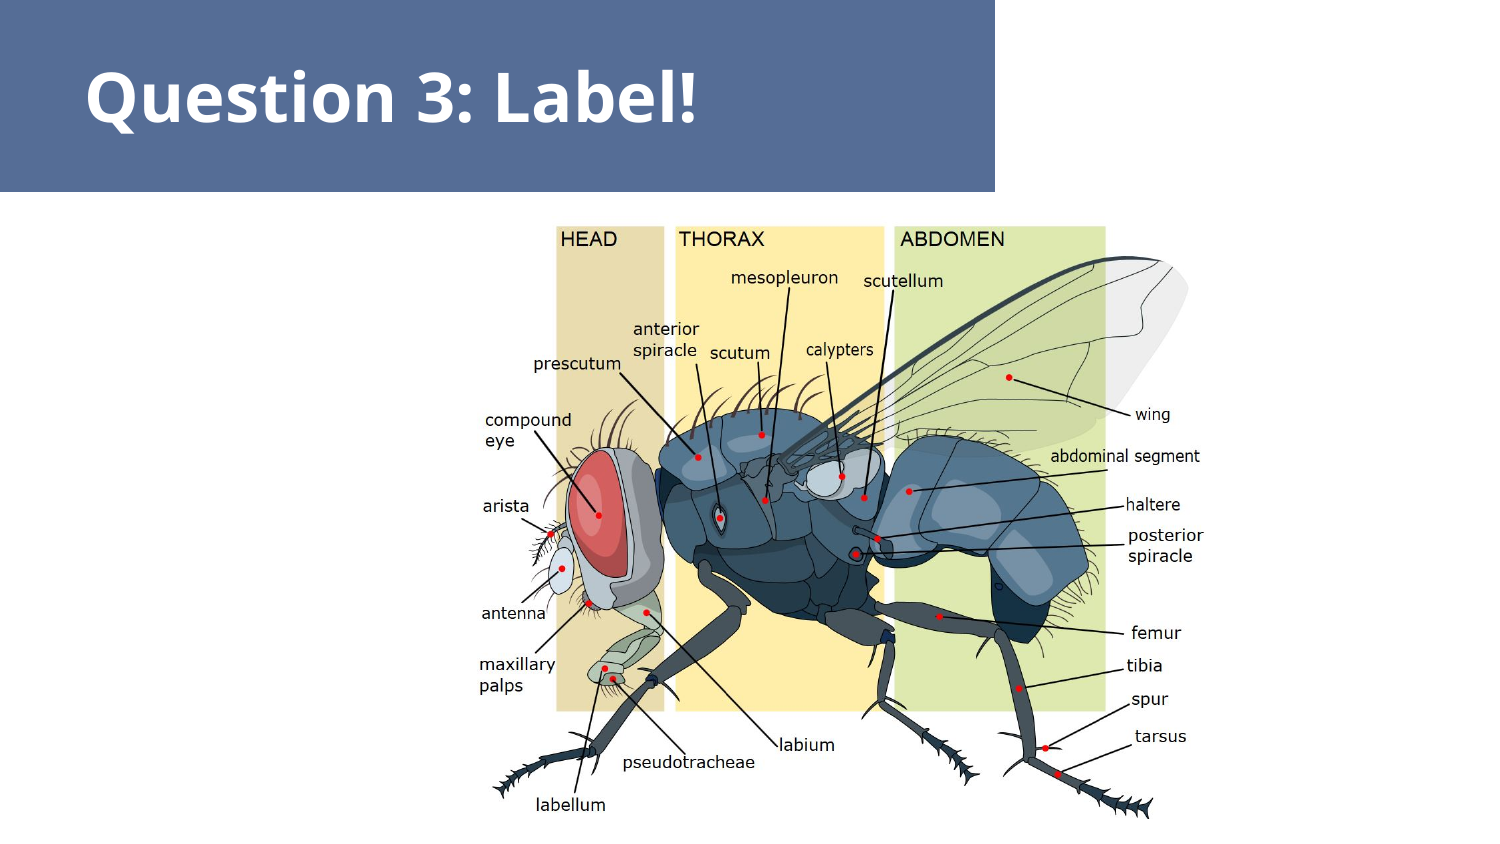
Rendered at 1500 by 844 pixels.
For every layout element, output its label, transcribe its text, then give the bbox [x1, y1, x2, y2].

text_box [0, 0, 995, 192]
title Question 3: Label! [69, 39, 824, 211]
picture [477, 216, 1224, 819]
